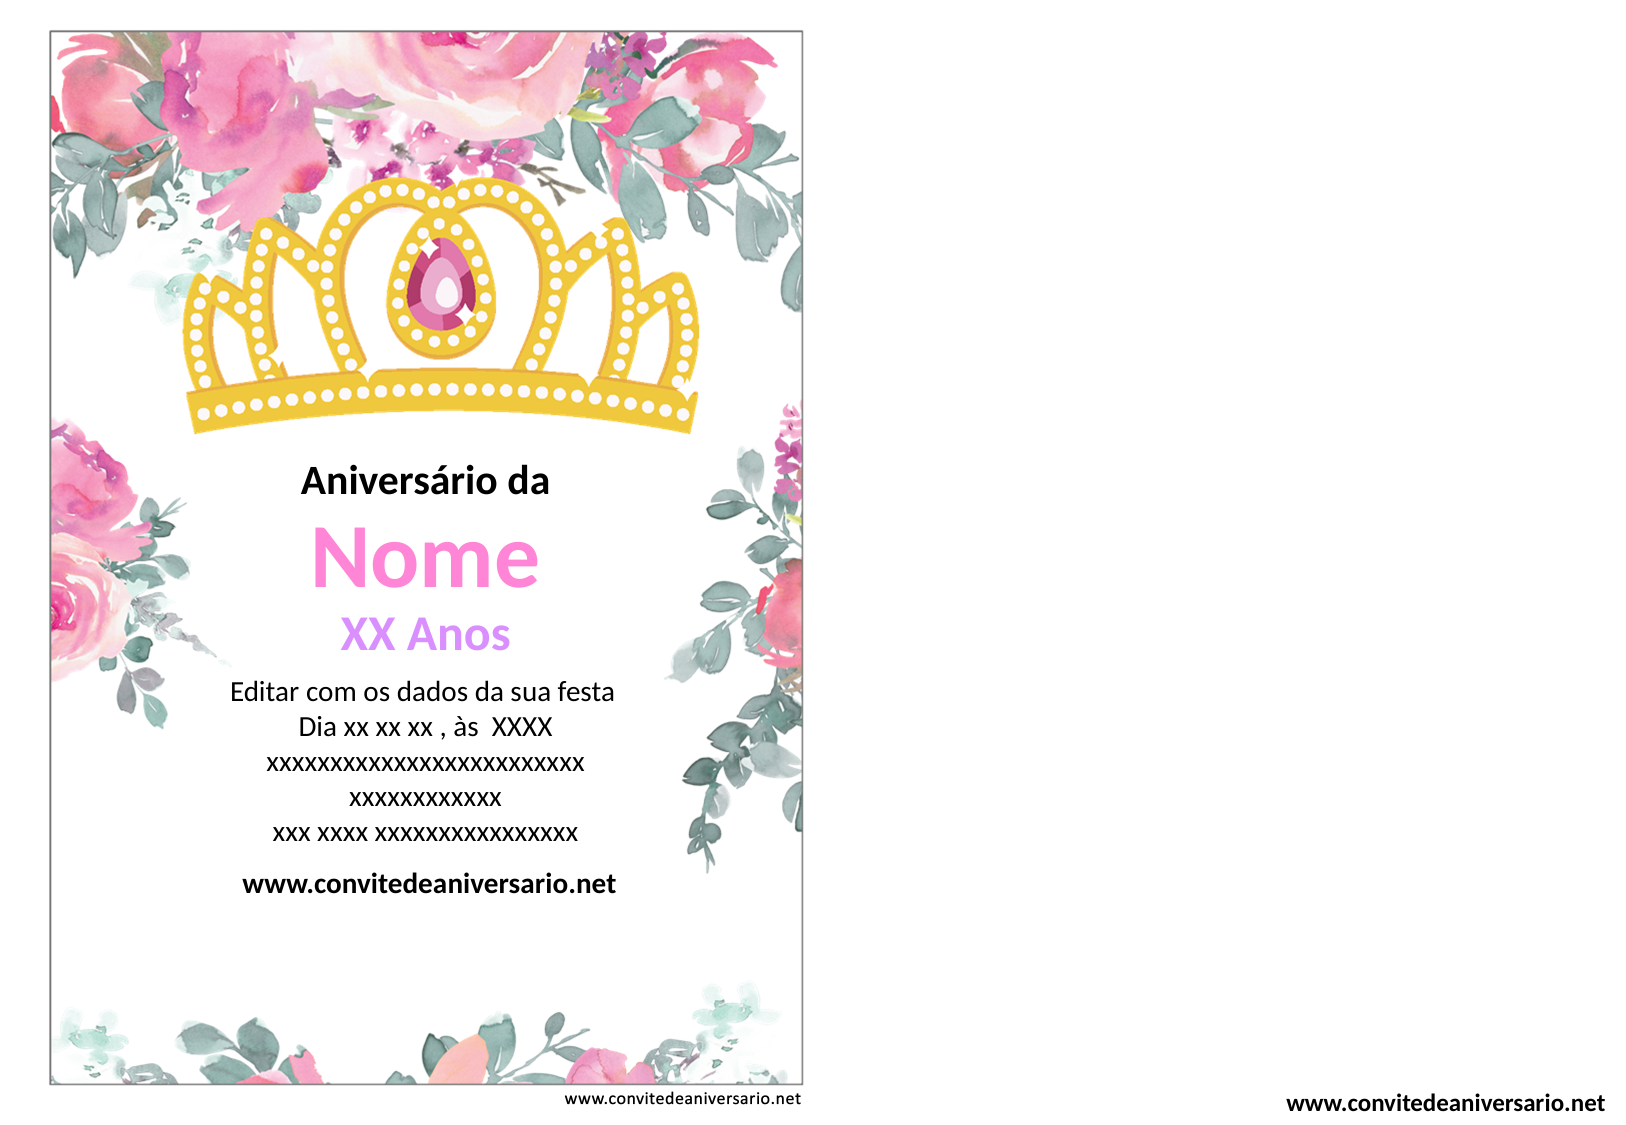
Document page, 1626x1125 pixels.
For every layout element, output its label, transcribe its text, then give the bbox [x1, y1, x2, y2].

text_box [27, 16, 825, 1109]
text_box www.convitedeaniversario.net [1271, 1079, 1622, 1125]
